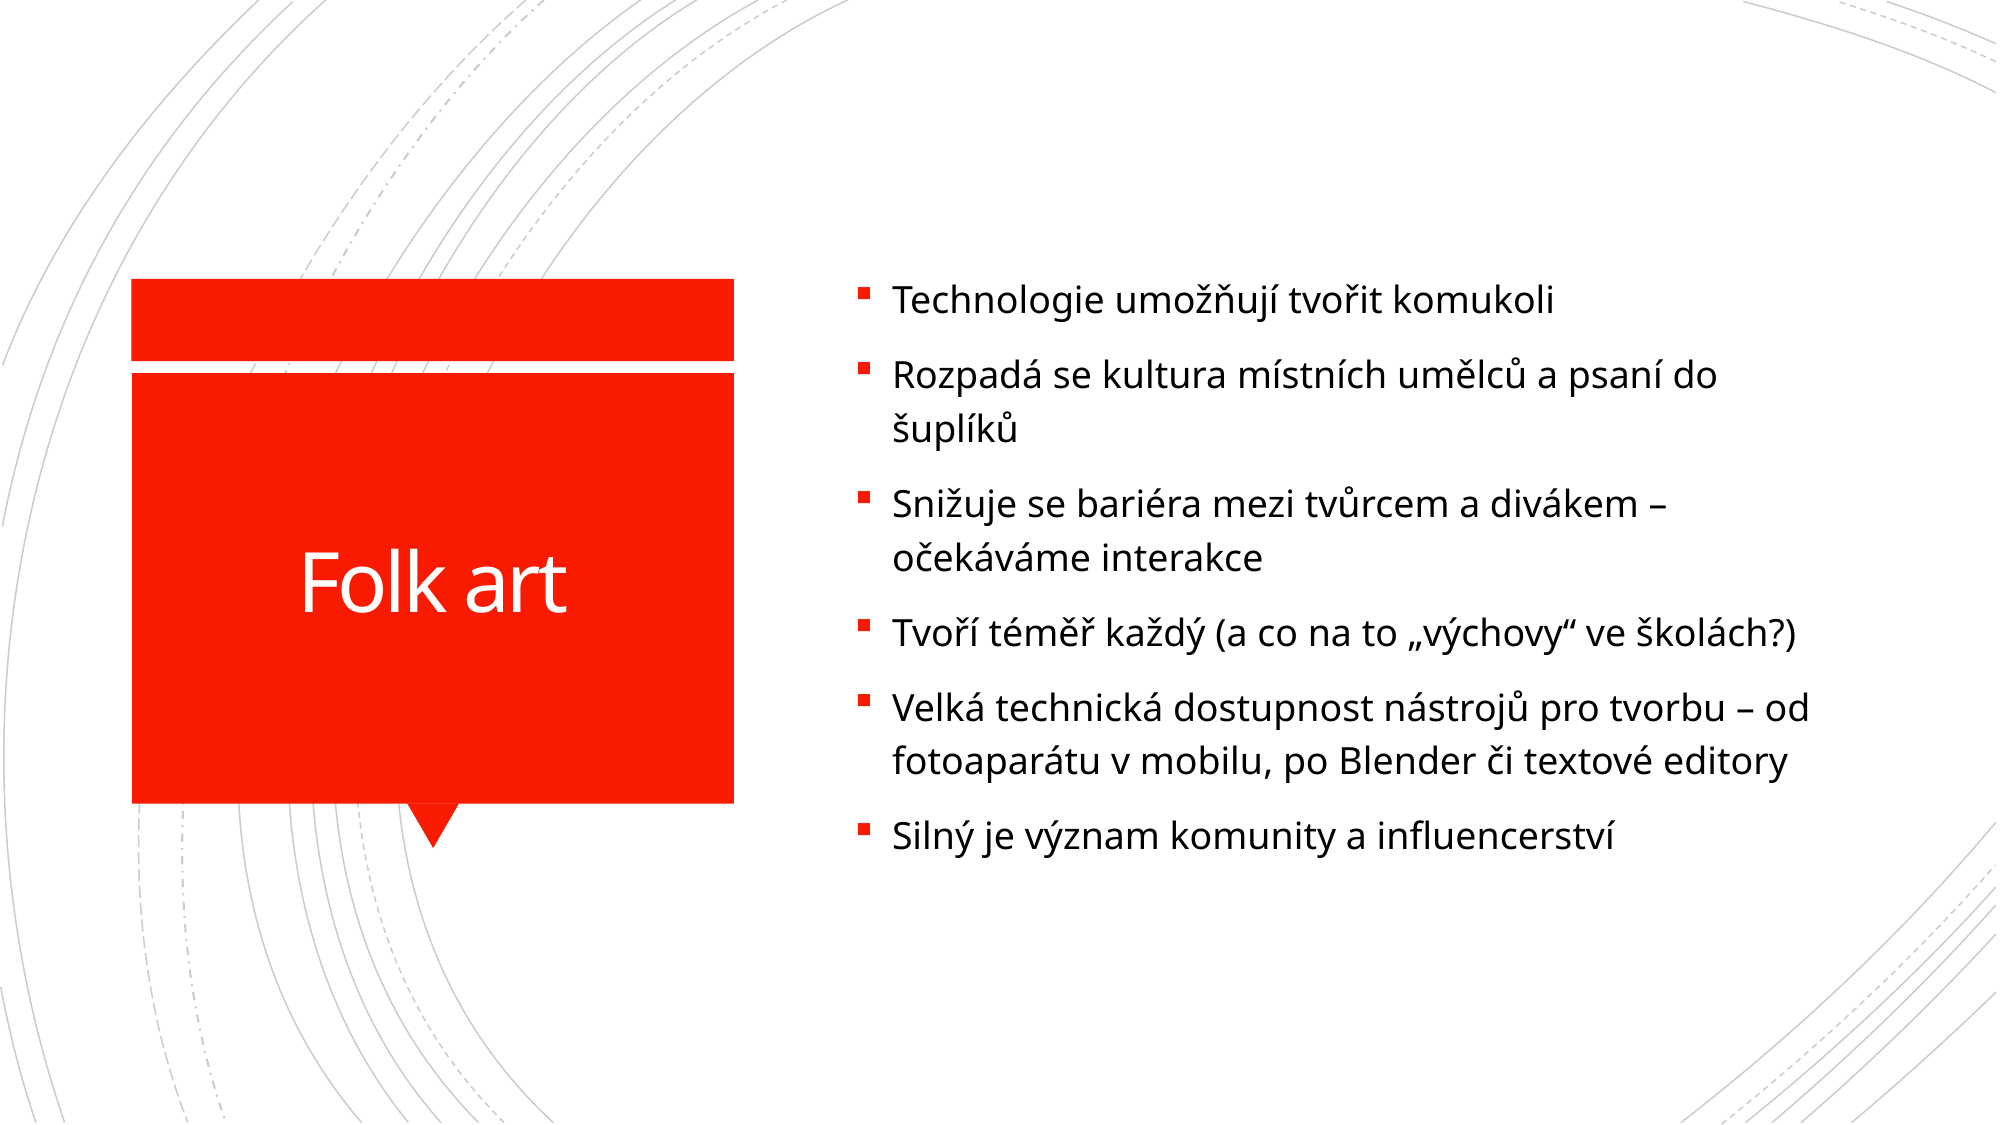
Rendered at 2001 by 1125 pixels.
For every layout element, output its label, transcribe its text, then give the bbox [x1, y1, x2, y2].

title Folk art [145, 385, 720, 789]
list Technologie umožňují tvořit komukoli Rozpadá se kultura místních umělců a psaní do šuplíků Snižuje se bariéra mezi tvůrcem a divákem – očekáváme interakce Tvoří téměř každý (a co na to „výchovy“ ve školách?) Velká technická dostupnost nástrojů pro tvorbu – od fotoaparátu v mobilu, po Blender či textové editory Silný je význam komunity a influencerství [839, 131, 1871, 993]
